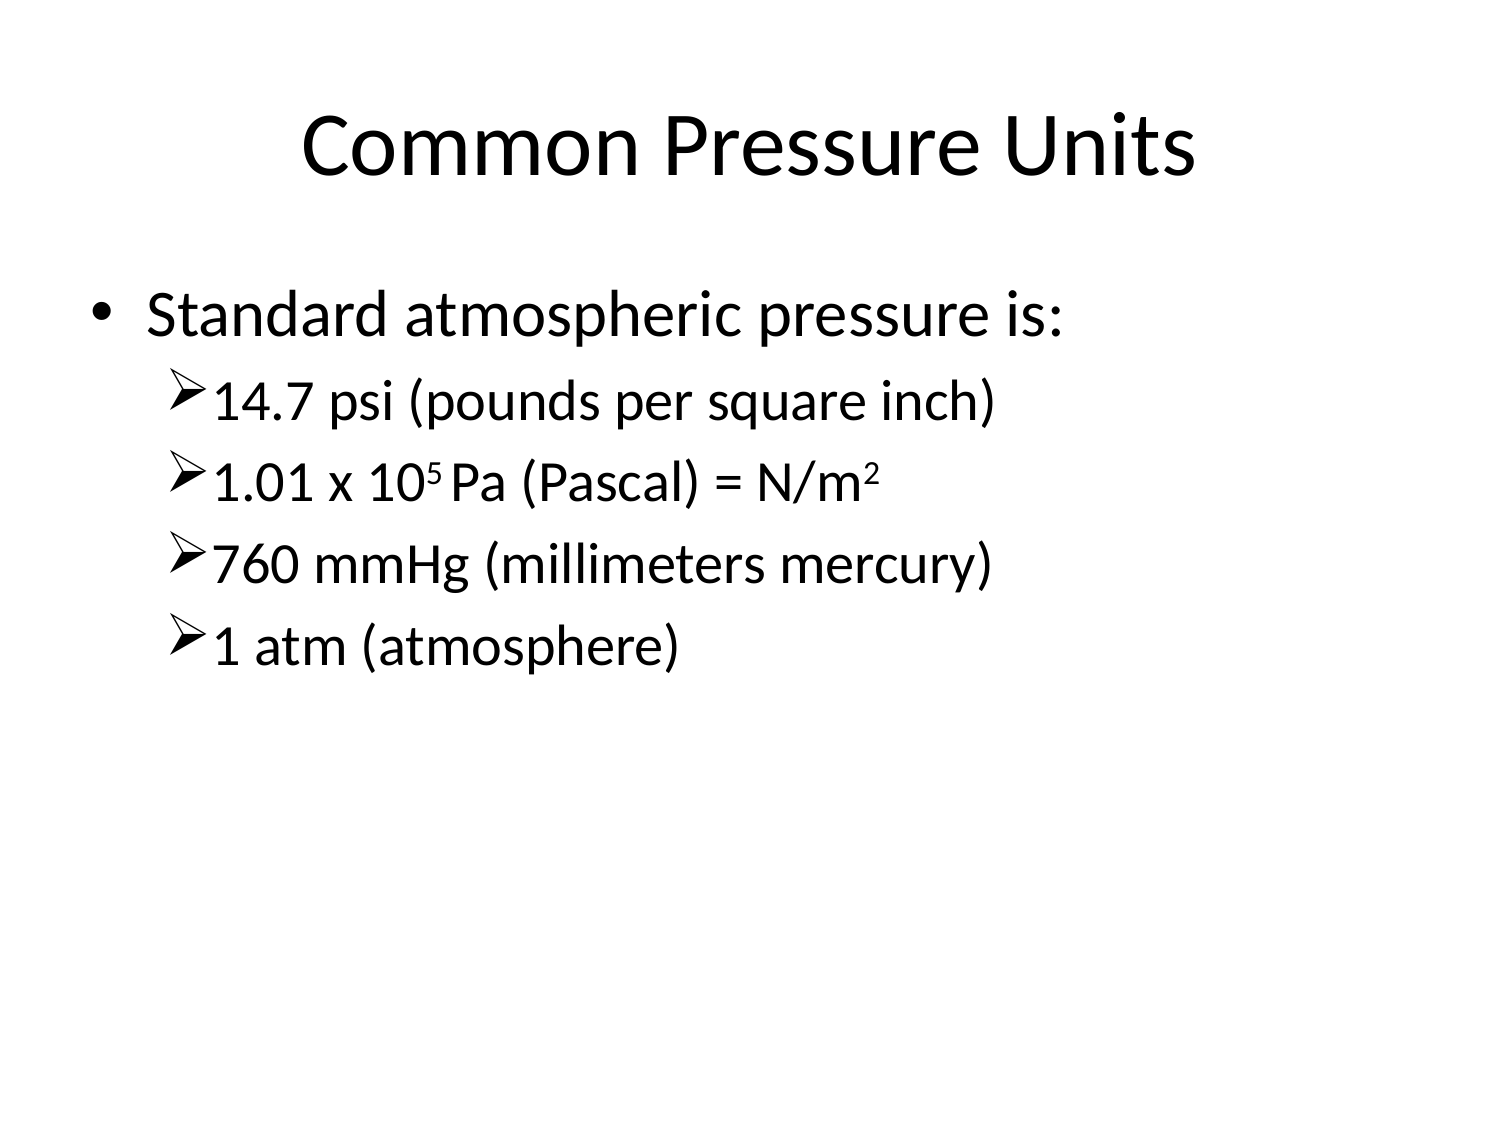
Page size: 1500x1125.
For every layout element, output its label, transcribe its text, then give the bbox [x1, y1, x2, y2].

title Common Pressure Units [75, 45, 1425, 233]
list Standard atmospheric pressure is: 14.7 psi (pounds per square inch) 1.01 x 105 Pa (Pascal) = N/m2 760 mmHg (millimeters mercury) 1 atm (atmosphere) [75, 262, 1425, 1005]
